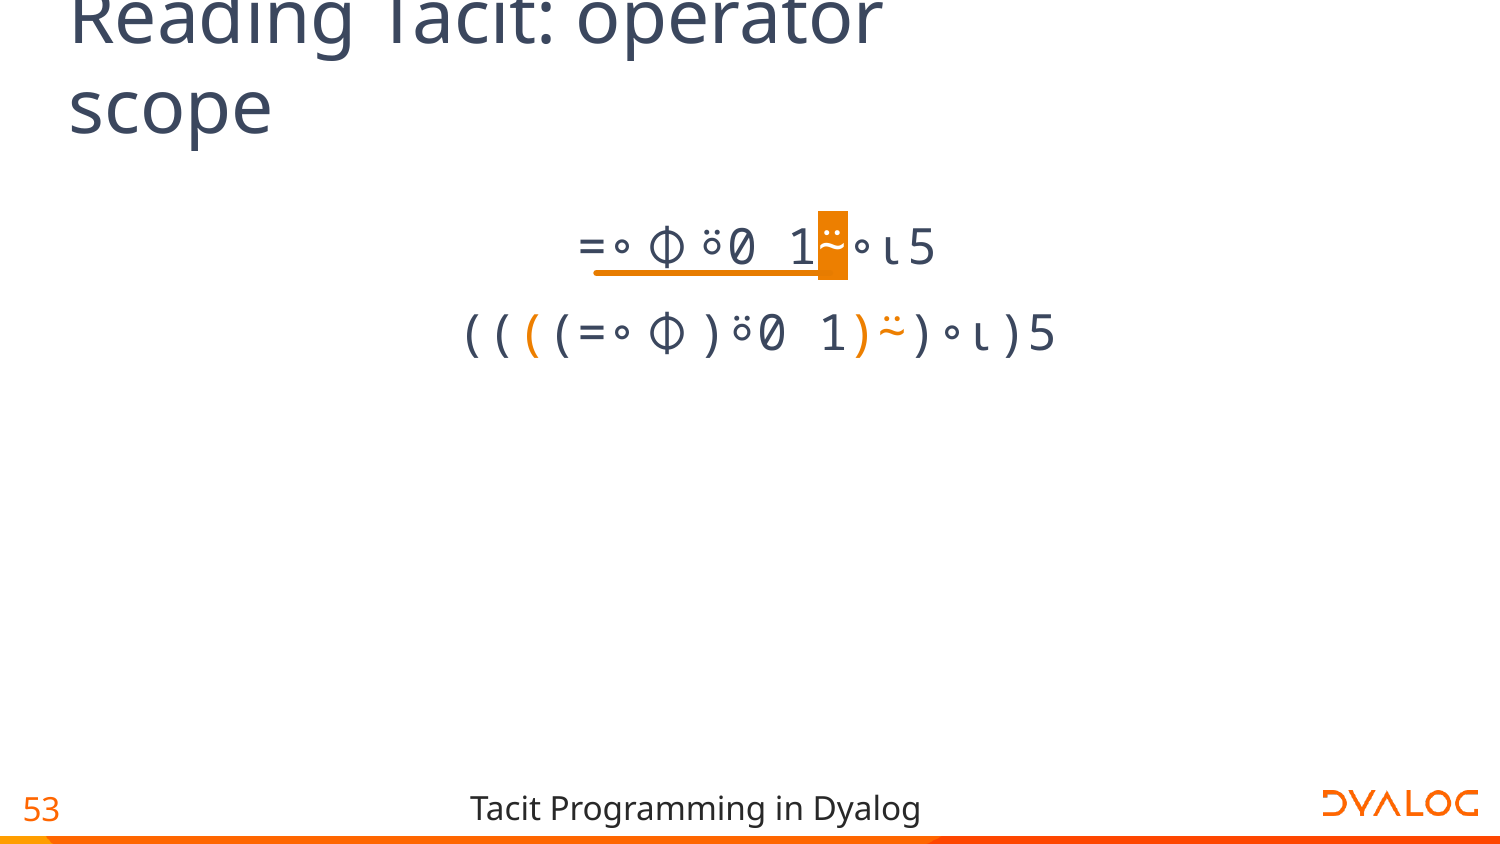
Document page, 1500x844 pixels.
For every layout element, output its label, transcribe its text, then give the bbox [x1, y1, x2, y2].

picture [0, 836, 1500, 844]
picture [1323, 790, 1478, 816]
list =∘⌽⍤0 1⍨∘⍳5 ((((=∘⌽)⍤0 1)⍨)∘⍳)5 [53, 207, 1463, 740]
title Reading Tacit: operator scope [53, 43, 1121, 157]
